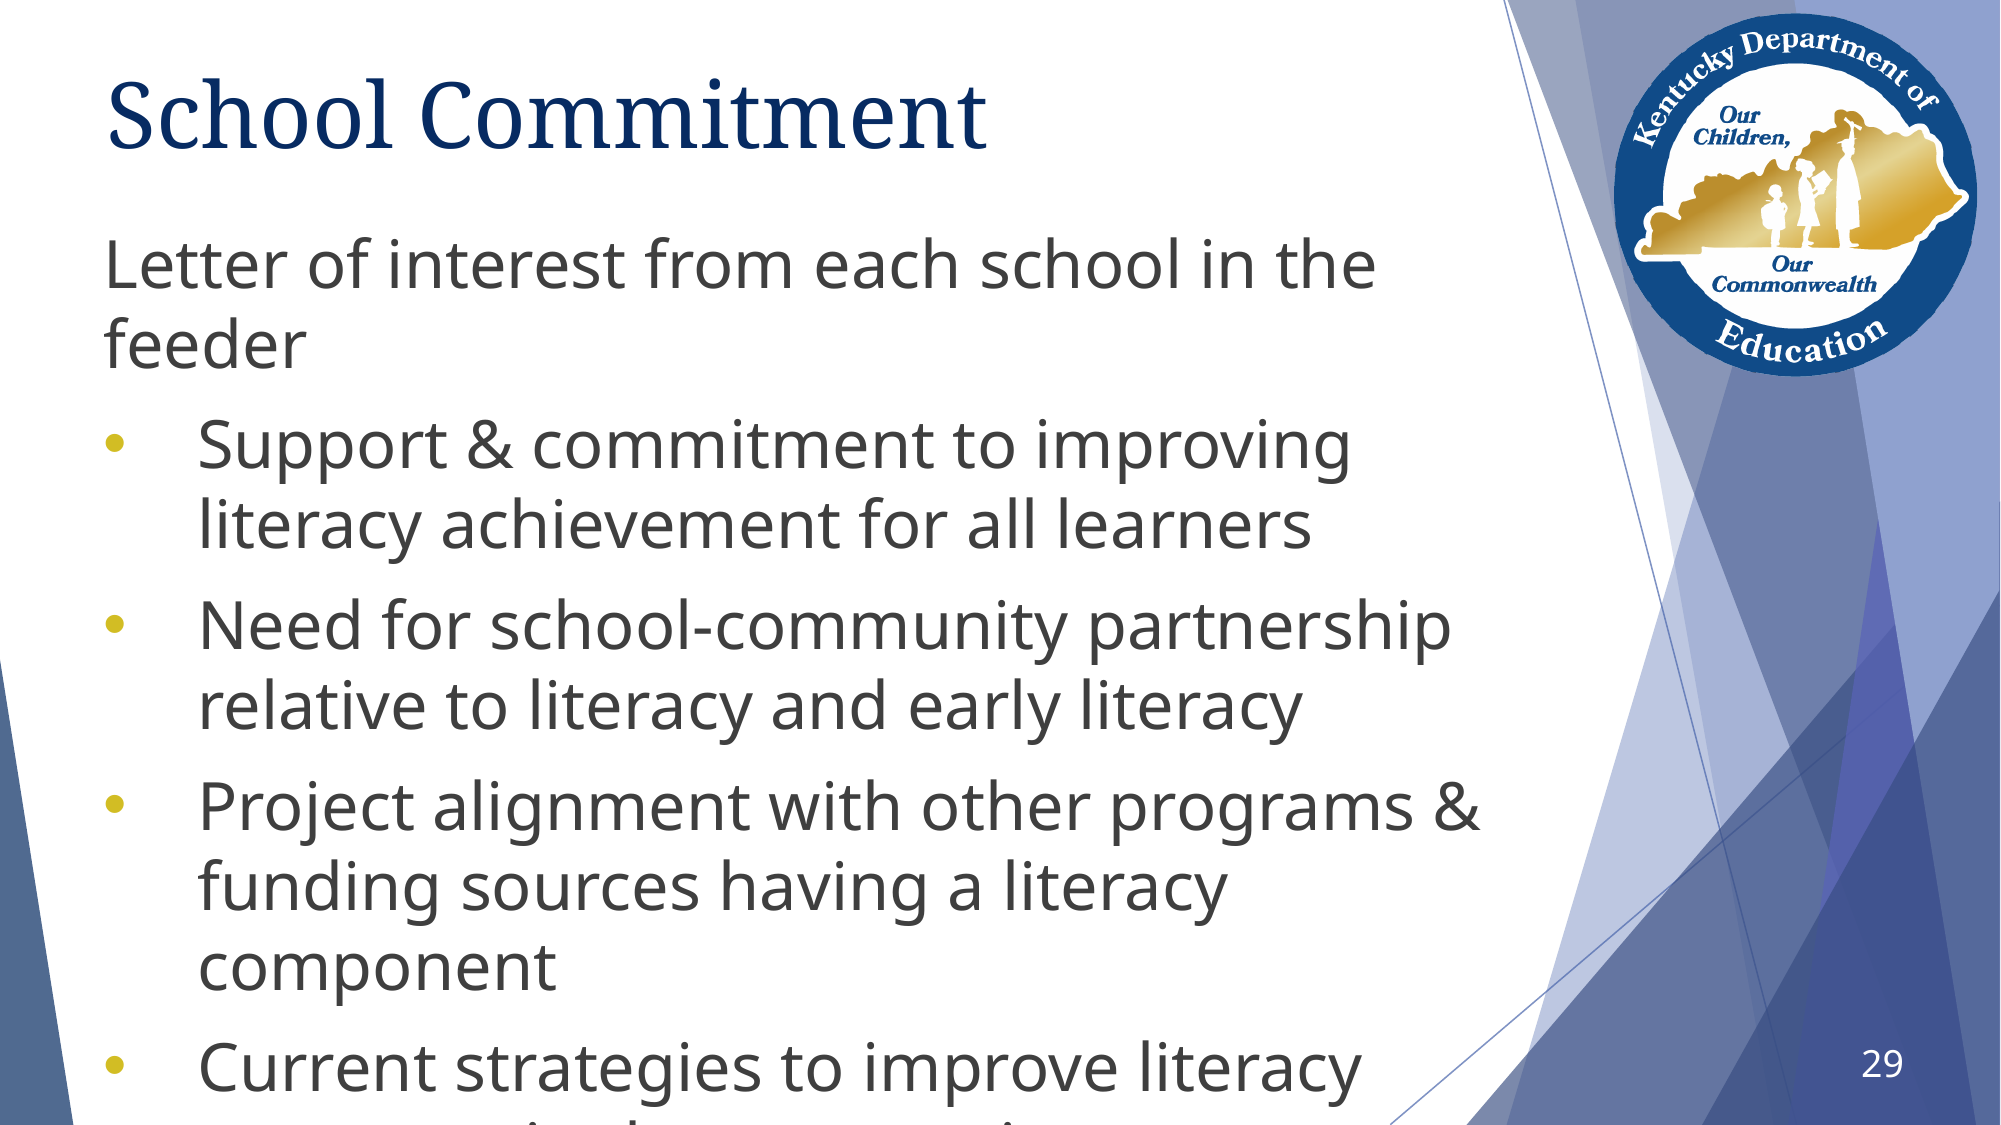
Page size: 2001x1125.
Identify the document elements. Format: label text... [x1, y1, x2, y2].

title School Commitment [91, 42, 1567, 259]
slide_number 29 [1807, 1035, 1920, 1095]
list Letter of interest from each school in the feeder Support & commitment to improving literacy achievement for all learners Need for school-community partnership relative to literacy and early literacy Project alignment with other programs & funding sources having a literacy component Current strategies to improve literacy outcomes in the community [50, 206, 1542, 1125]
picture [1598, 0, 1989, 390]
